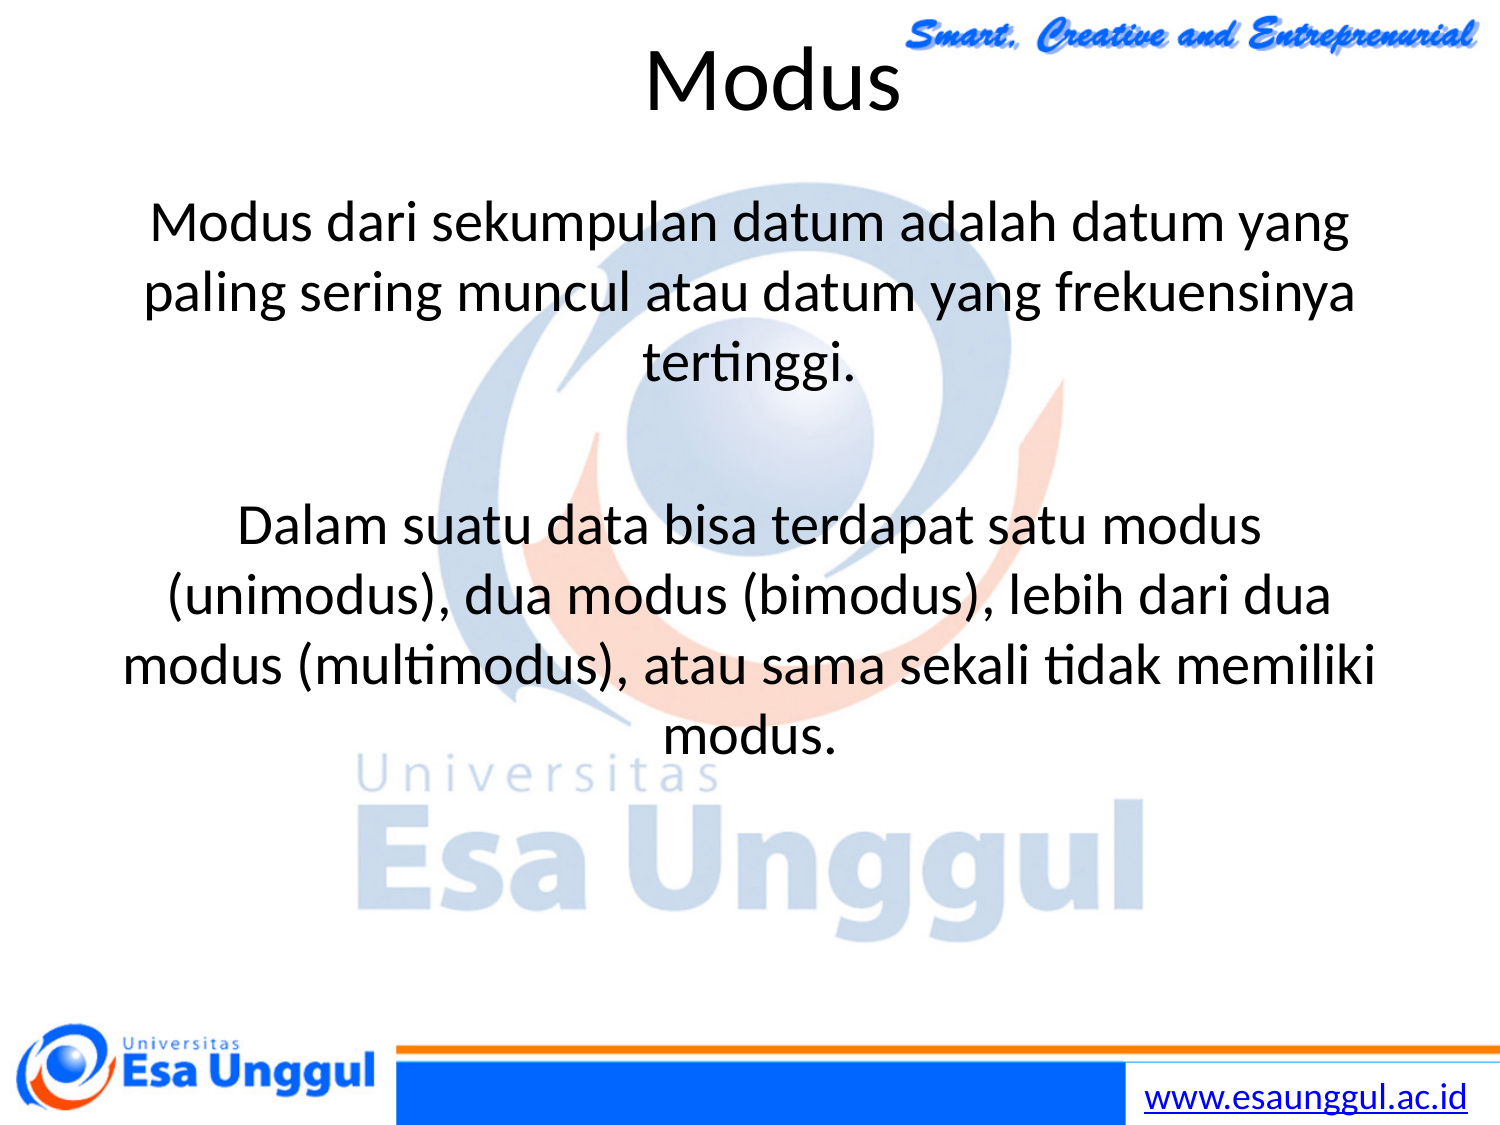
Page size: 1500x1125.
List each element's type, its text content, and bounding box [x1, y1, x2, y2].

title Modus [82, 11, 1465, 153]
picture [0, 0, 1500, 1125]
list Modus dari sekumpulan datum adalah datum yang paling sering muncul atau datum yang frekuensinya tertinggi. Dalam suatu data bisa terdapat satu modus (unimodus), dua modus (bimodus), lebih dari dua modus (multimodus), atau sama sekali tidak memiliki modus. [75, 175, 1425, 1005]
